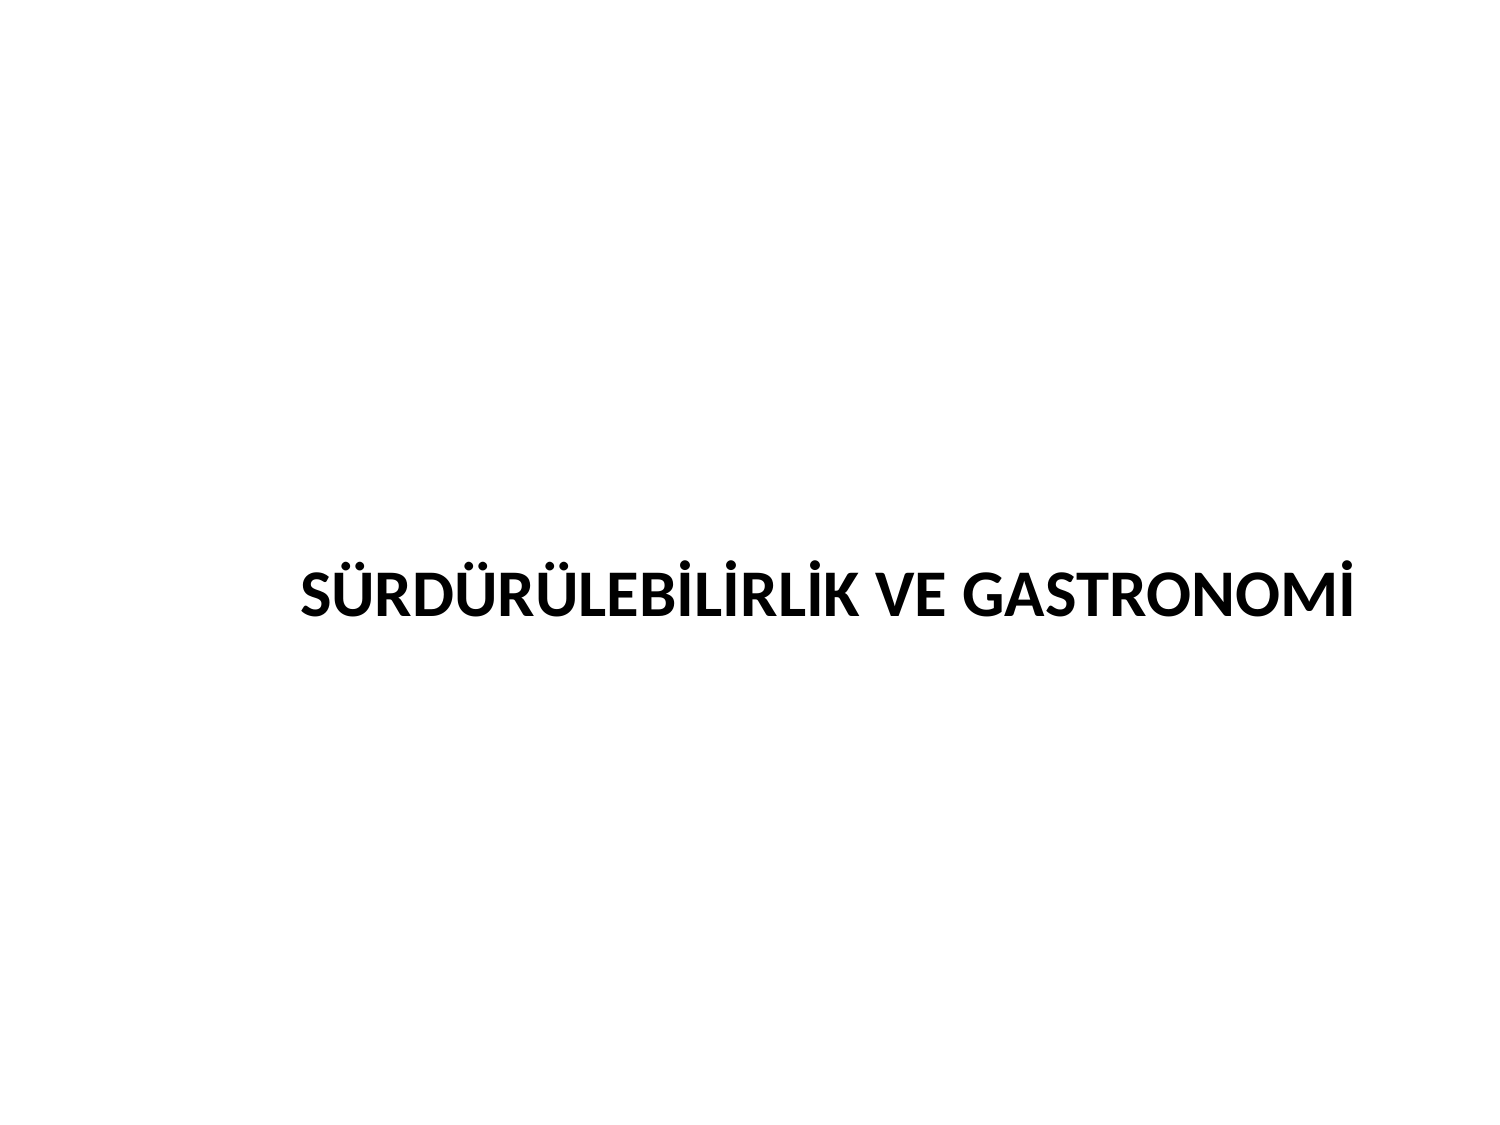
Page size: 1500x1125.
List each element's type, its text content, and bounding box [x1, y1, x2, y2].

list SÜRDÜRÜLEBİLİRLİK VE GASTRONOMİ [75, 262, 1425, 1005]
